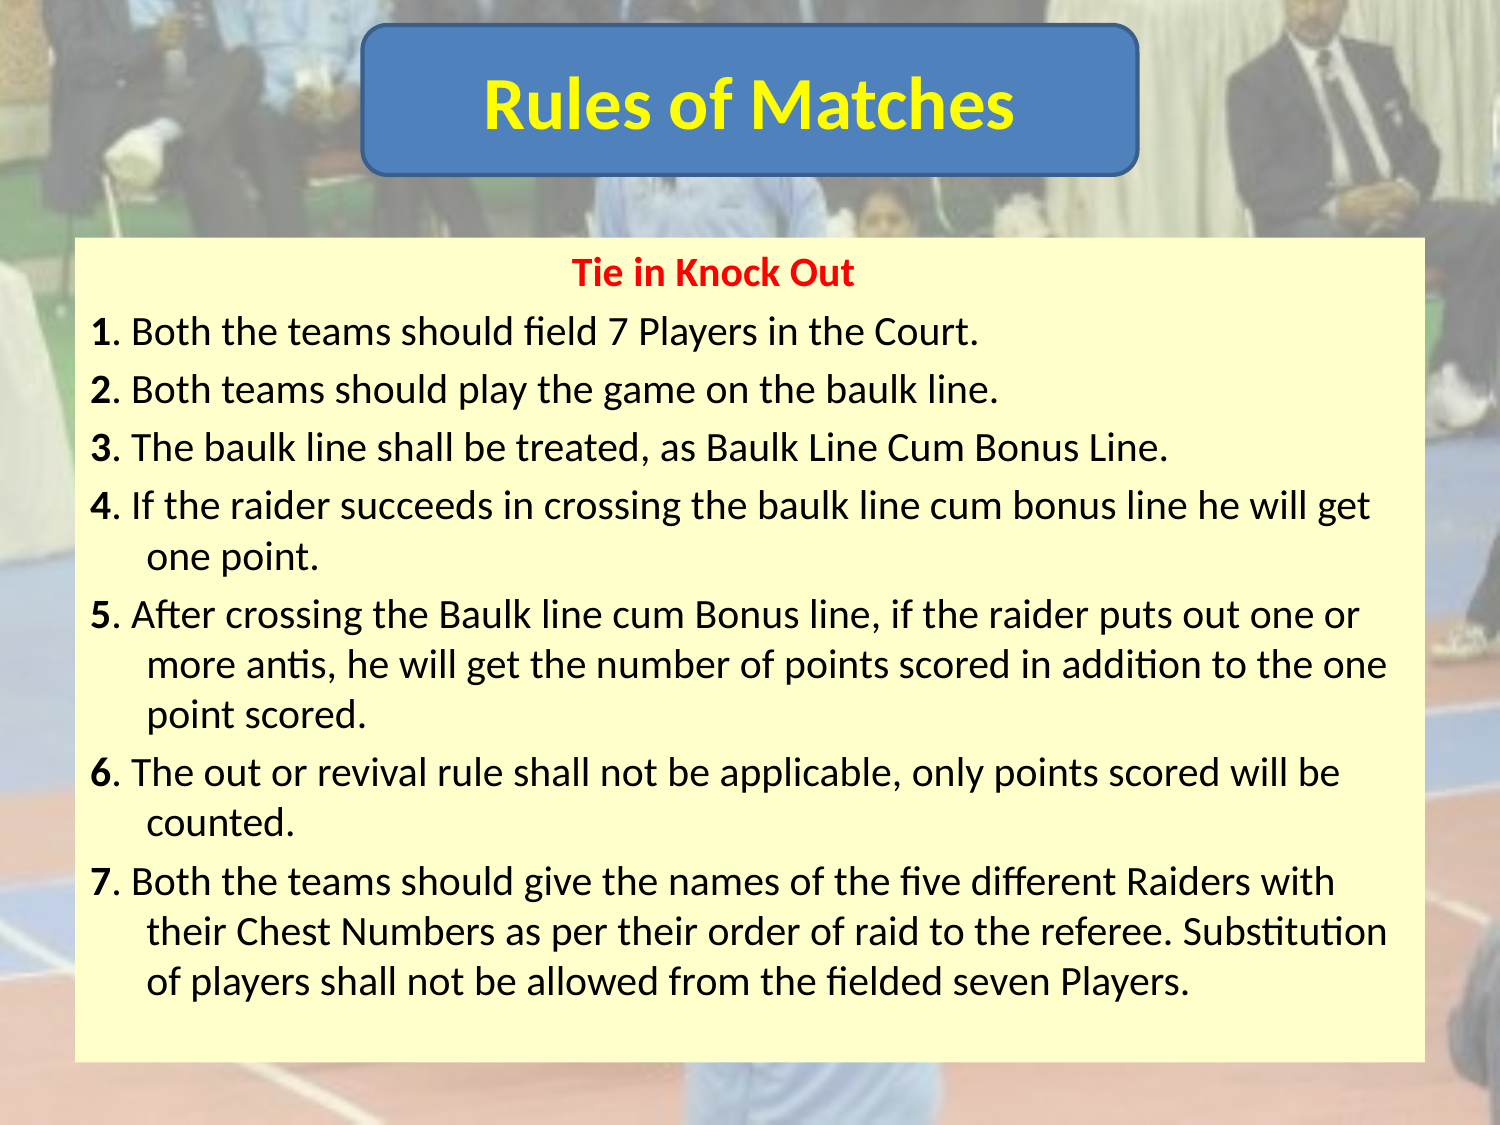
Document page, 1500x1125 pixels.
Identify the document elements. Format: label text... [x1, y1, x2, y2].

text_box Rules of Matches [360, 22, 1140, 178]
list Tie in Knock Out 1. Both the teams should field 7 Players in the Court. 2. Both teams should play the game on the baulk line. 3. The baulk line shall be treated, as Baulk Line Cum Bonus Line. 4. If the raider succeeds in crossing the baulk line cum bonus line he will get one point. 5. After crossing the Baulk line cum Bonus line, if the raider puts out one or more antis, he will get the number of points scored in addition to the one point scored. 6. The out or revival rule shall not be applicable, only points scored will be counted. 7. Both the teams should give the names of the five different Raiders with their Chest Numbers as per their order of raid to the referee. Substitution of players shall not be allowed from the fielded seven Players. [75, 237, 1425, 1063]
